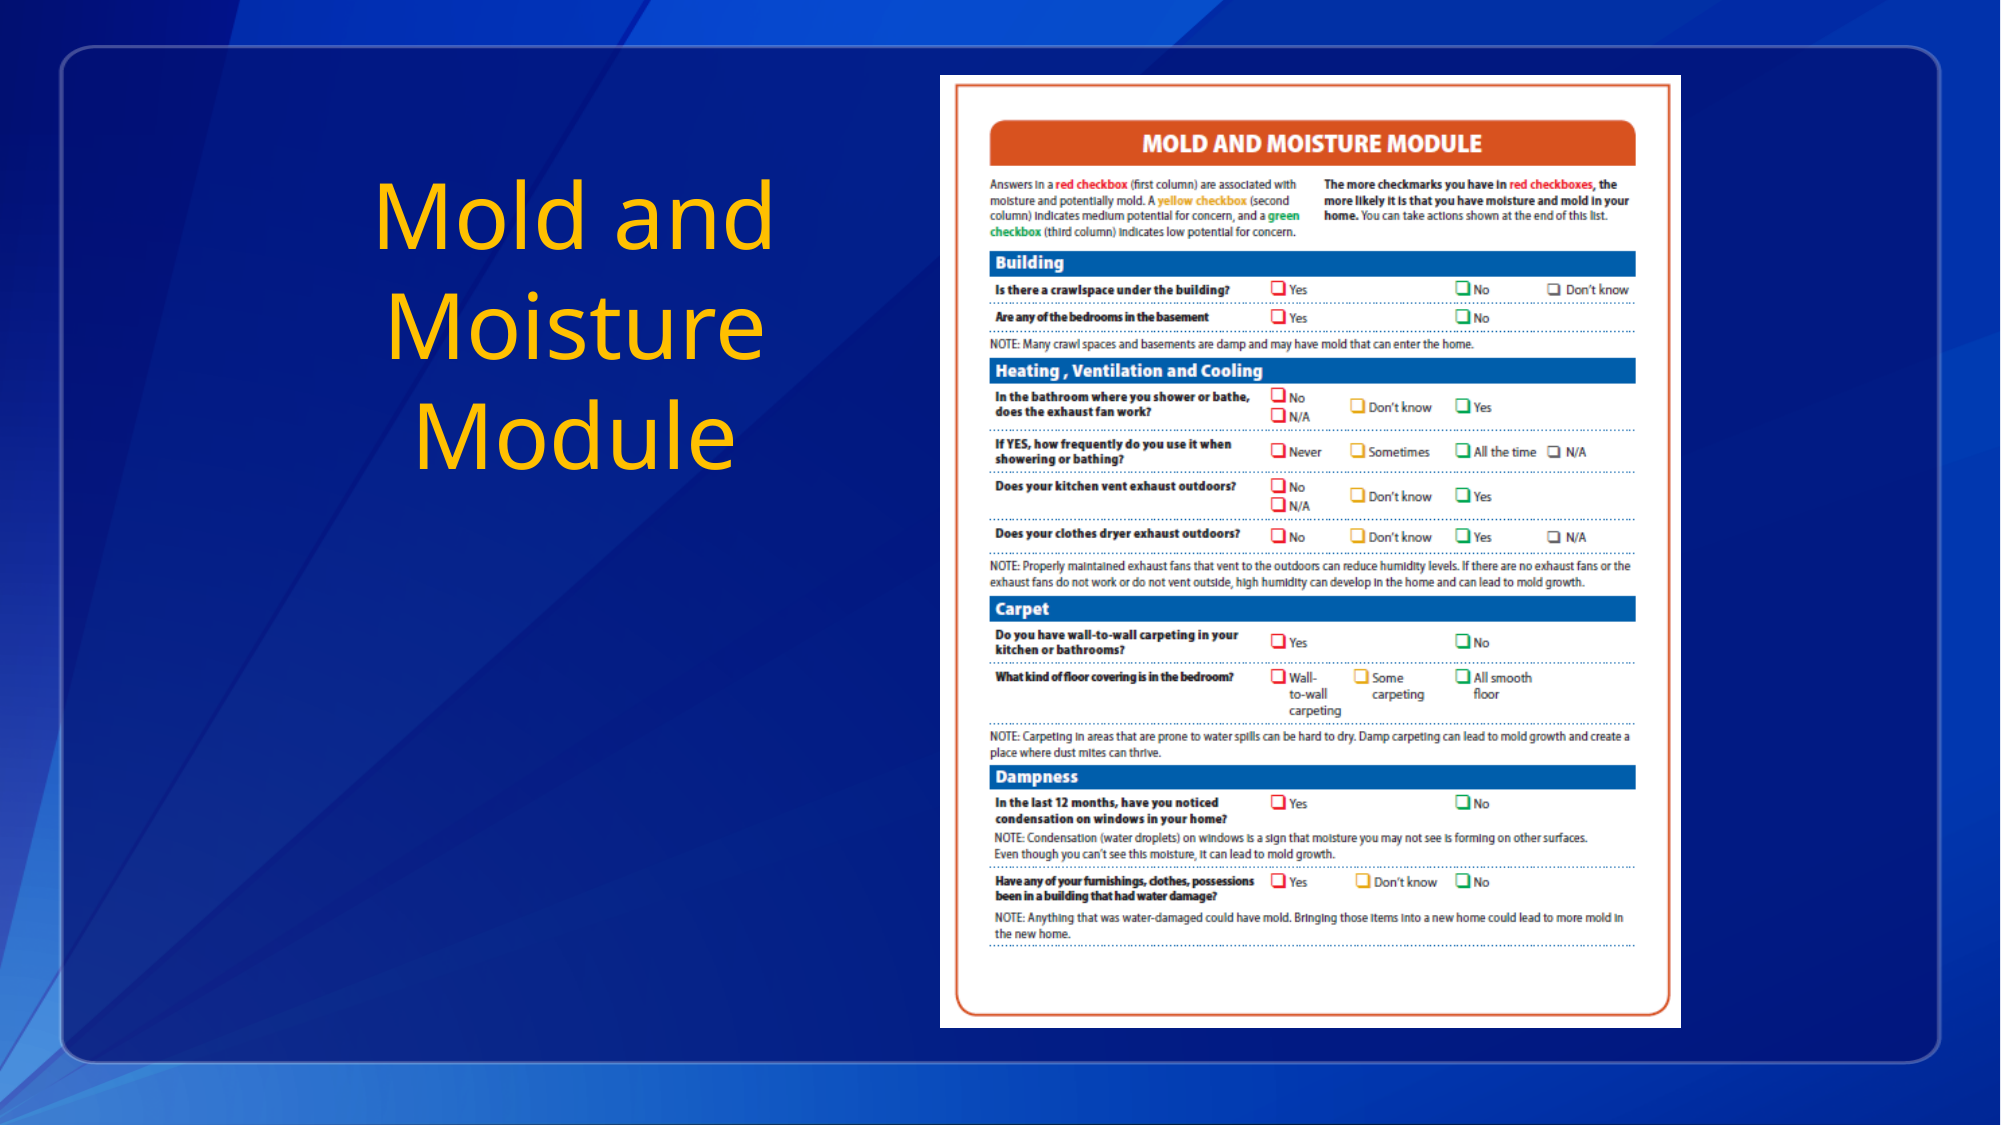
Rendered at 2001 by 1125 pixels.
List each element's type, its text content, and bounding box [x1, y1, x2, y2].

title Mold and Moisture Module [275, 149, 875, 338]
picture [0, 0, 2001, 1125]
